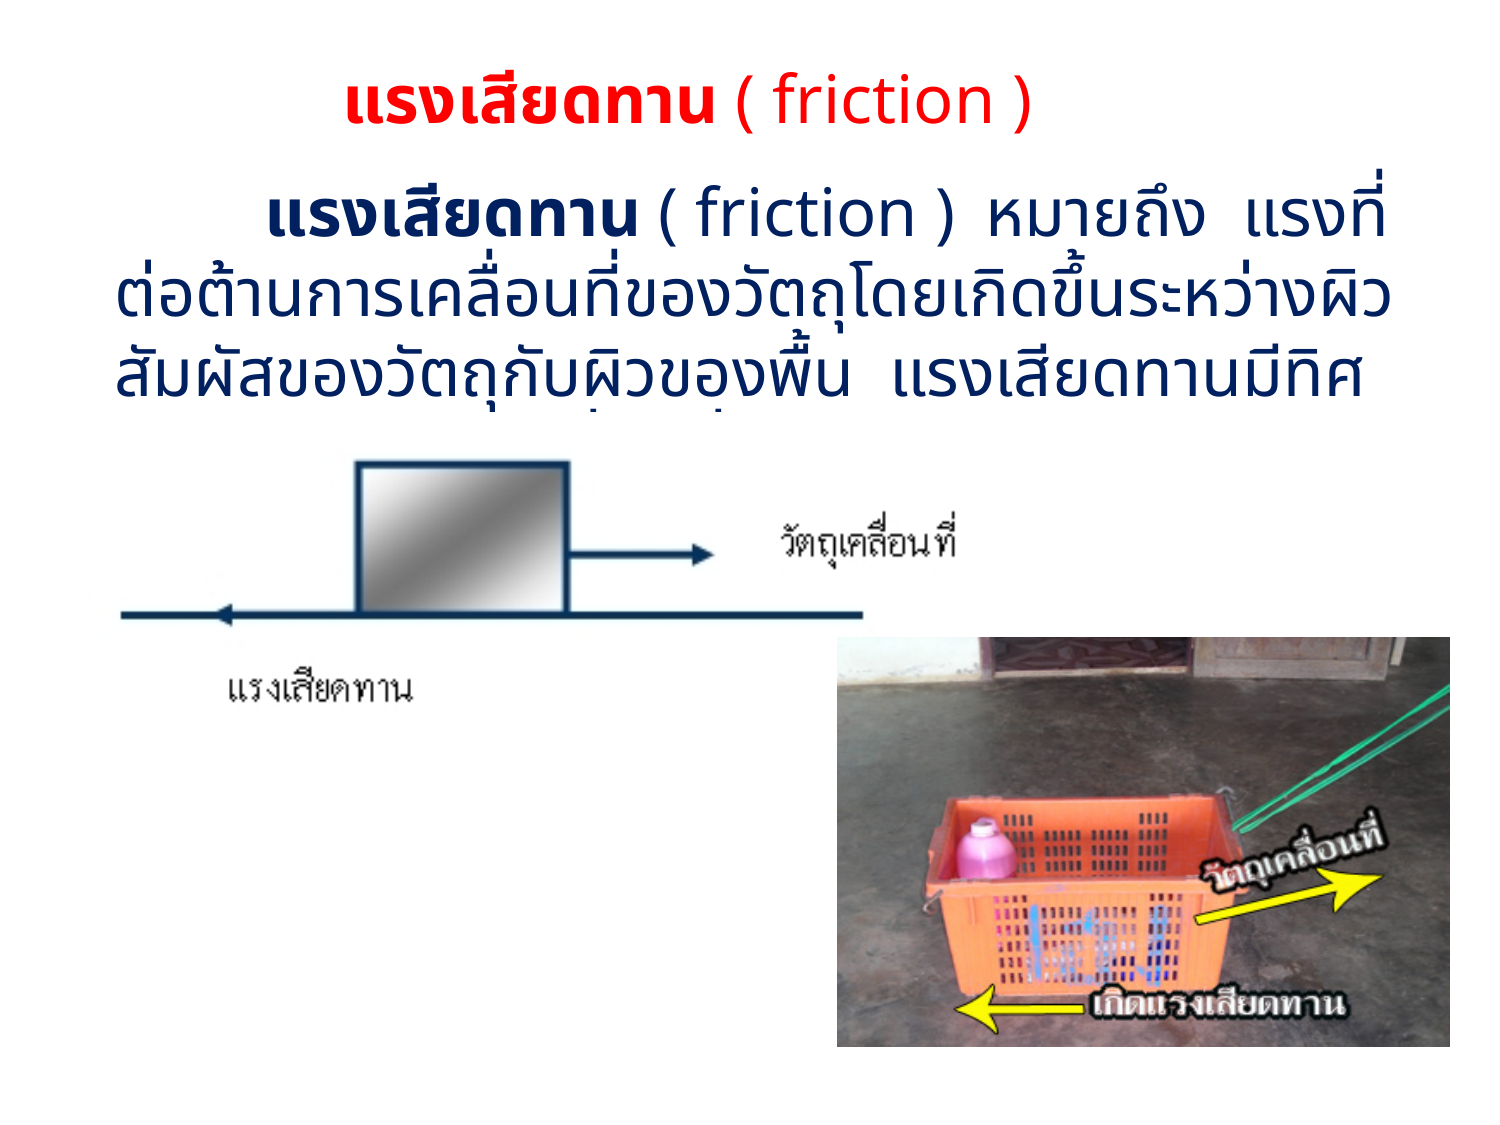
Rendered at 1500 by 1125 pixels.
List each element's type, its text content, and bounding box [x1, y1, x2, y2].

picture [87, 412, 1451, 1047]
text_box แรงเสียดทาน ( friction ) หมายถึง แรงที่ต่อต้านการเคลื่อนที่ของวัตถุโดยเกิดขึ้นระหว่างผิวสัมผัสของวัตถุกับผิวของพื้น แรงเสียดทานมีทิศตรงข้ามกับการเคลื่อนที่ของวัตถุ [99, 162, 1475, 498]
text_box แรงเสียดทาน ( friction ) [312, 49, 1063, 145]
